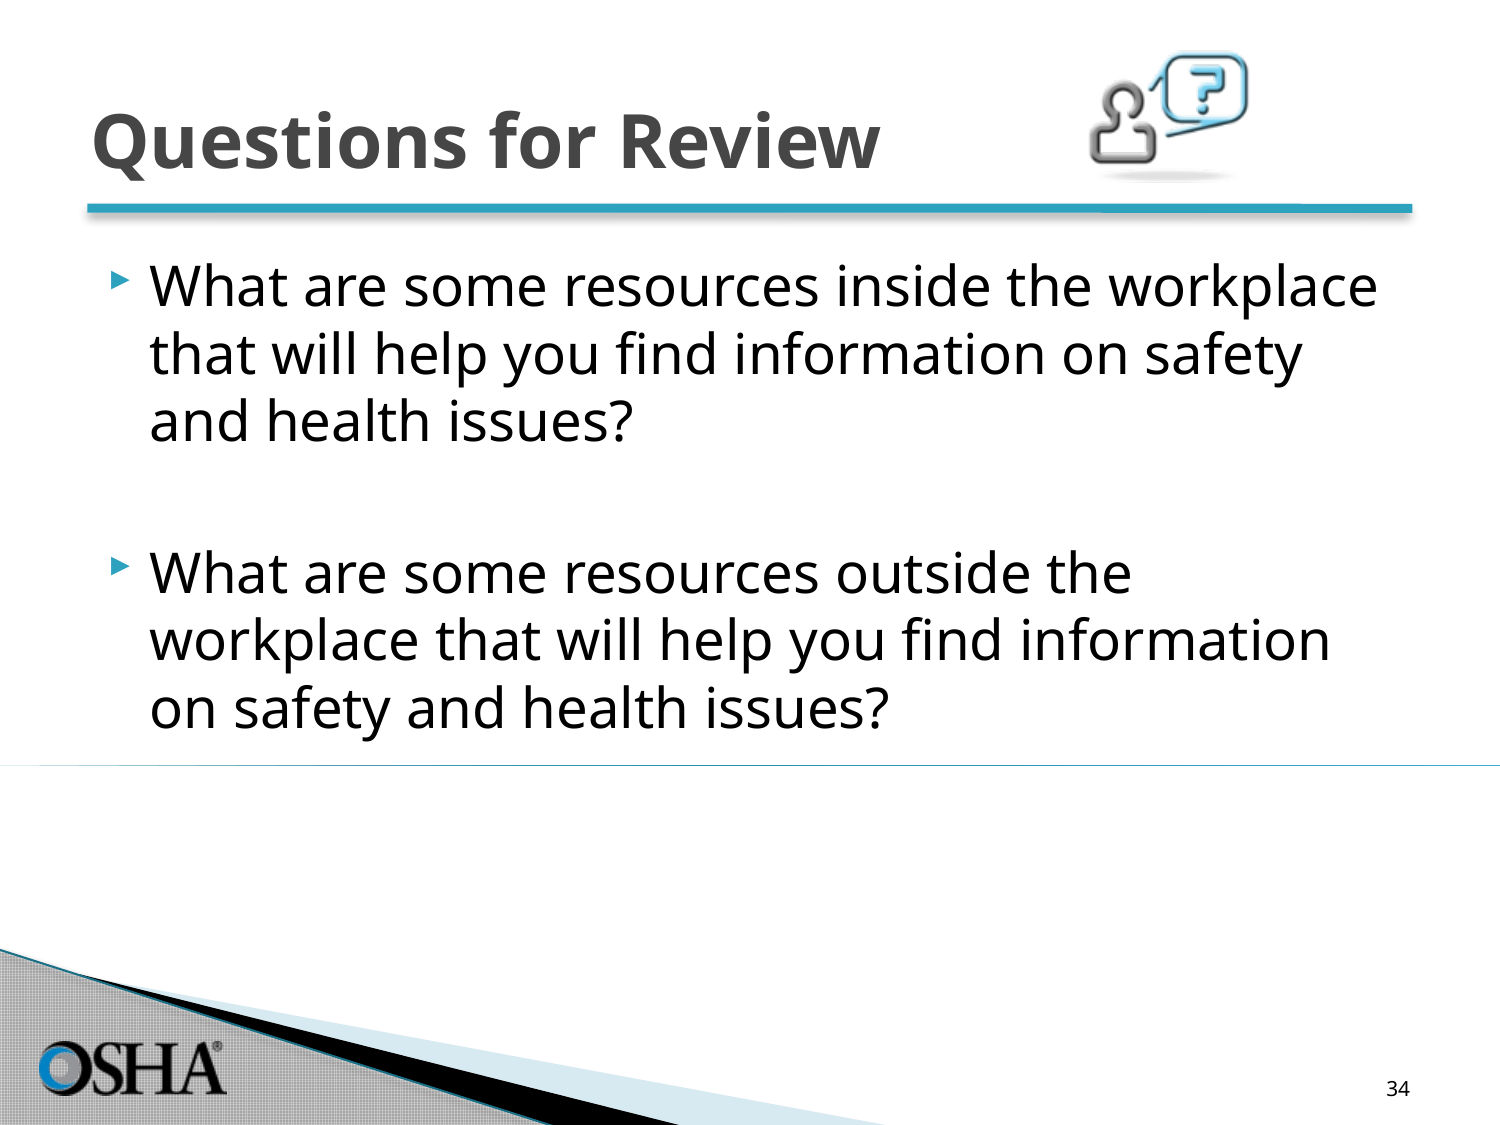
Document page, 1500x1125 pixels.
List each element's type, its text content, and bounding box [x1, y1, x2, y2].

title Questions for Review [75, 45, 1425, 233]
list What are some resources inside the workplace that will help you find information on safety and health issues? What are some resources outside the workplace that will help you find information on safety and health issues? [75, 242, 1425, 986]
picture [1087, 37, 1250, 200]
slide_number 34 [1364, 1051, 1425, 1112]
picture [39, 1041, 227, 1096]
